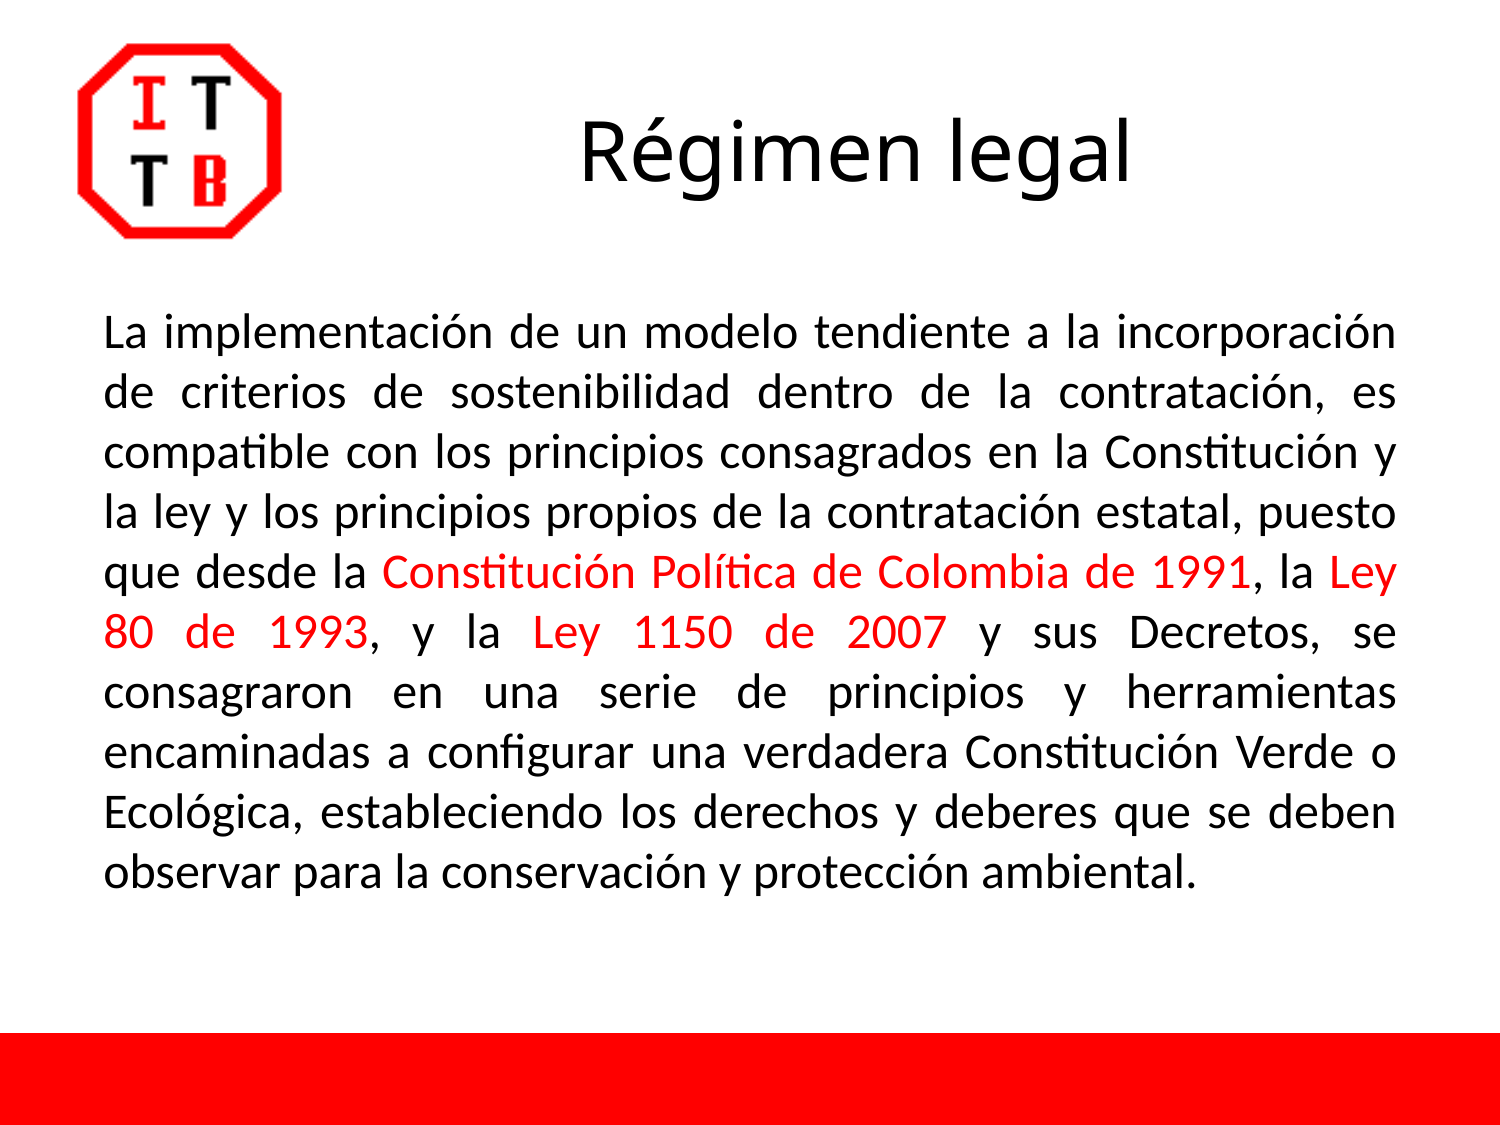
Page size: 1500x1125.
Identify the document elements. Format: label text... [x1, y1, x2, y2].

title Régimen legal [395, 54, 1317, 243]
picture [76, 42, 287, 244]
list La implementación de un modelo tendiente a la incorporación de criterios de sostenibilidad dentro de la contratación, es compatible con los principios consagrados en la Constitución y la ley y los principios propios de la contratación estatal, puesto que desde la Constitución Política de Colombia de 1991, la Ley 80 de 1993, y la Ley 1150 de 2007 y sus Decretos, se consagraron en una serie de principios y herramientas encaminadas a configurar una verdadera Constitución Verde o Ecológica, estableciendo los derechos y deberes que se deben observar para la conservación y protección ambiental. [88, 290, 1413, 951]
